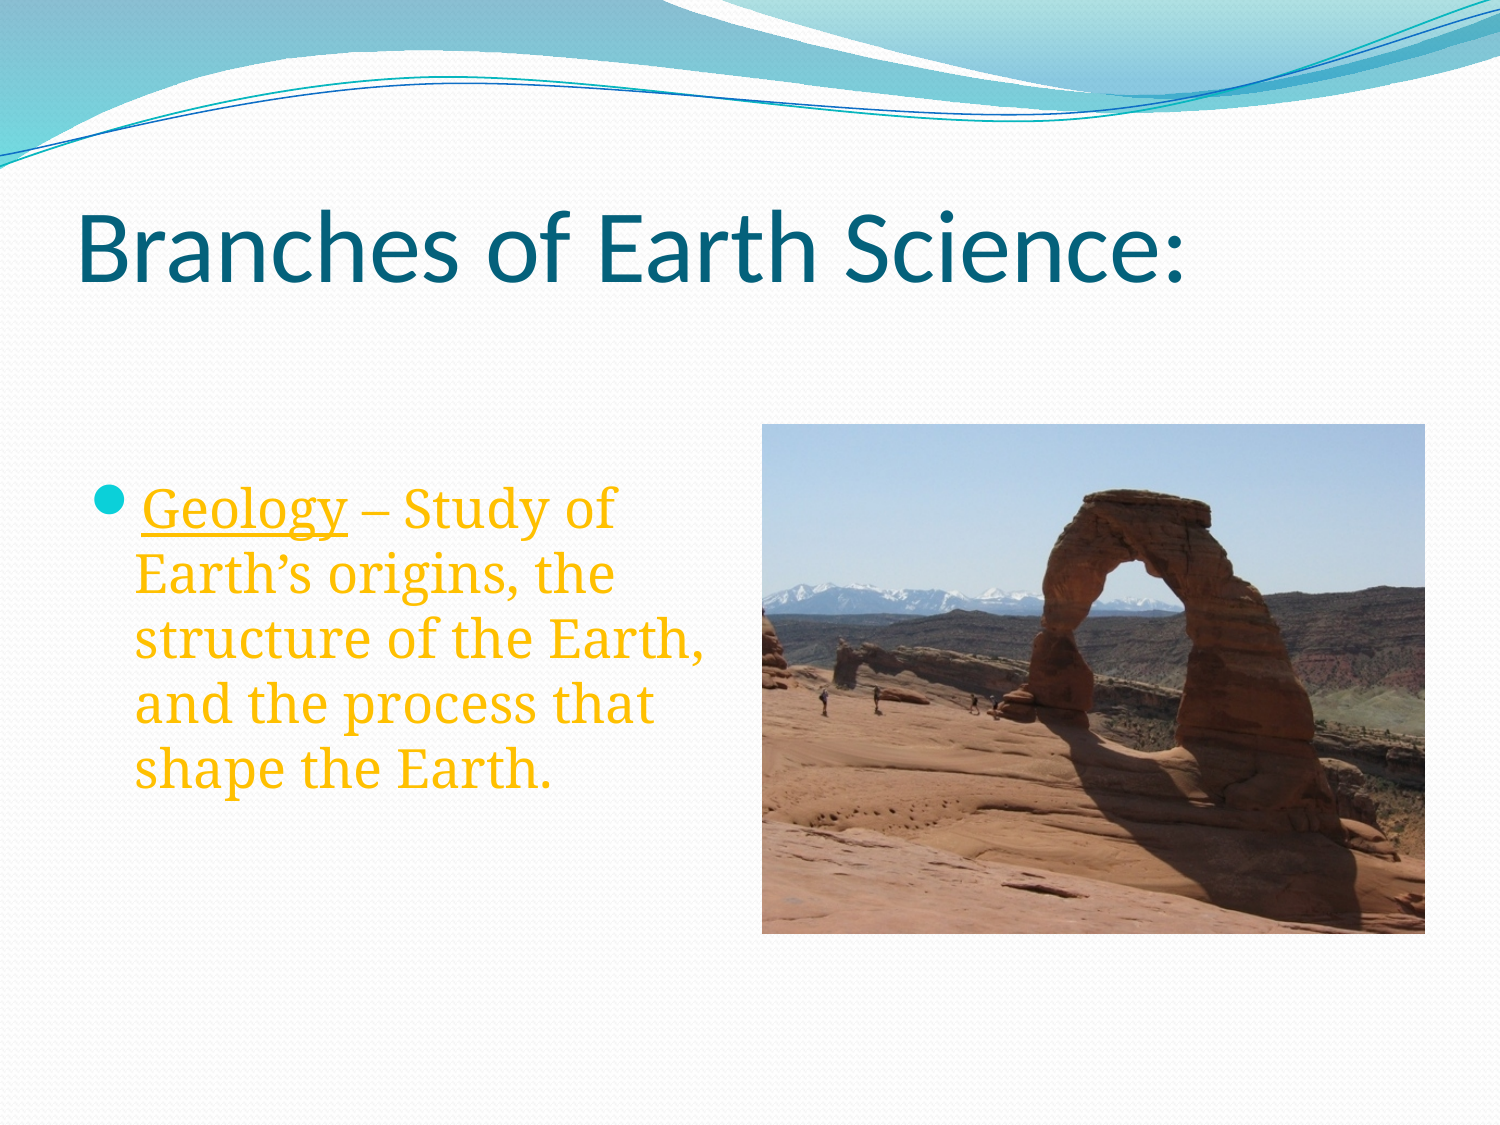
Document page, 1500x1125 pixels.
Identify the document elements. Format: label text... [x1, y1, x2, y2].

title Branches of Earth Science: [74, 115, 1426, 304]
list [762, 423, 1426, 934]
list Geology – Study of Earth’s origins, the structure of the Earth, and the process that shape the Earth. [74, 314, 738, 1043]
